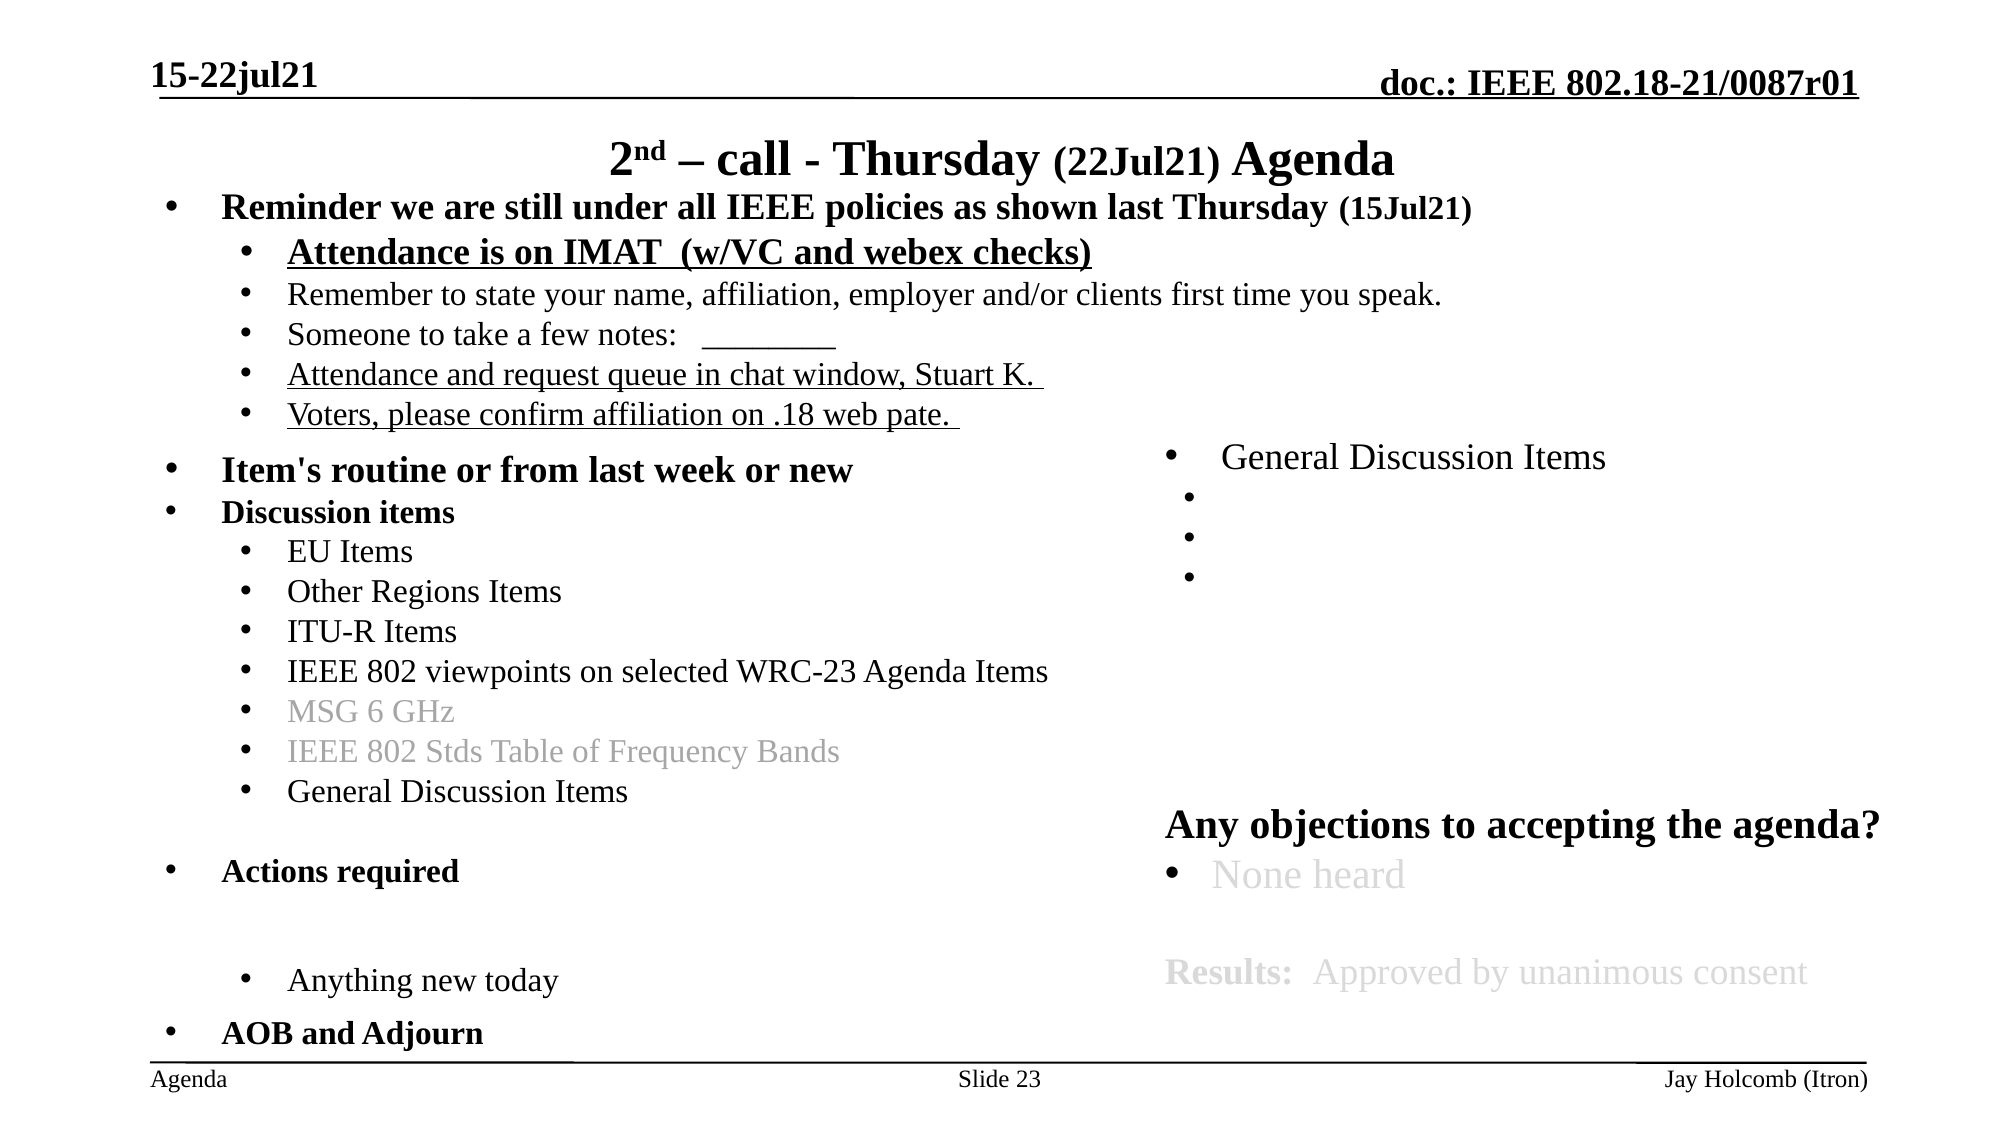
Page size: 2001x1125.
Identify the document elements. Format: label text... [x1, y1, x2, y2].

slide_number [149, 49, 651, 95]
slide_number Slide 23 [933, 1061, 1067, 1123]
text_box General Discussion Items Any objections to accepting the agenda? None heard Results: Approved by unanimous consent [1149, 424, 1950, 1000]
list Reminder we are still under all IEEE policies as shown last Thursday (15Jul21) Attendance is on IMAT (w/VC and webex checks) Remember to state your name, affiliation, employer and/or clients first time you speak. Someone to take a few notes: ________ Attendance and request queue in chat window, Stuart K. Voters, please confirm affiliation on .18 web pate. Item's routine or from last week or new Discussion items EU Items Other Regions Items ITU-R Items IEEE 802 viewpoints on selected WRC-23 Agenda Items MSG 6 GHz IEEE 802 Stds Table of Frequency Bands General Discussion Items Actions required Anything new today AOB and Adjourn [149, 174, 1869, 1063]
footer Jay Holcomb (Itron) [1171, 1061, 1869, 1093]
title 2nd – call - Thursday (22Jul21) Agenda [364, 103, 1640, 174]
